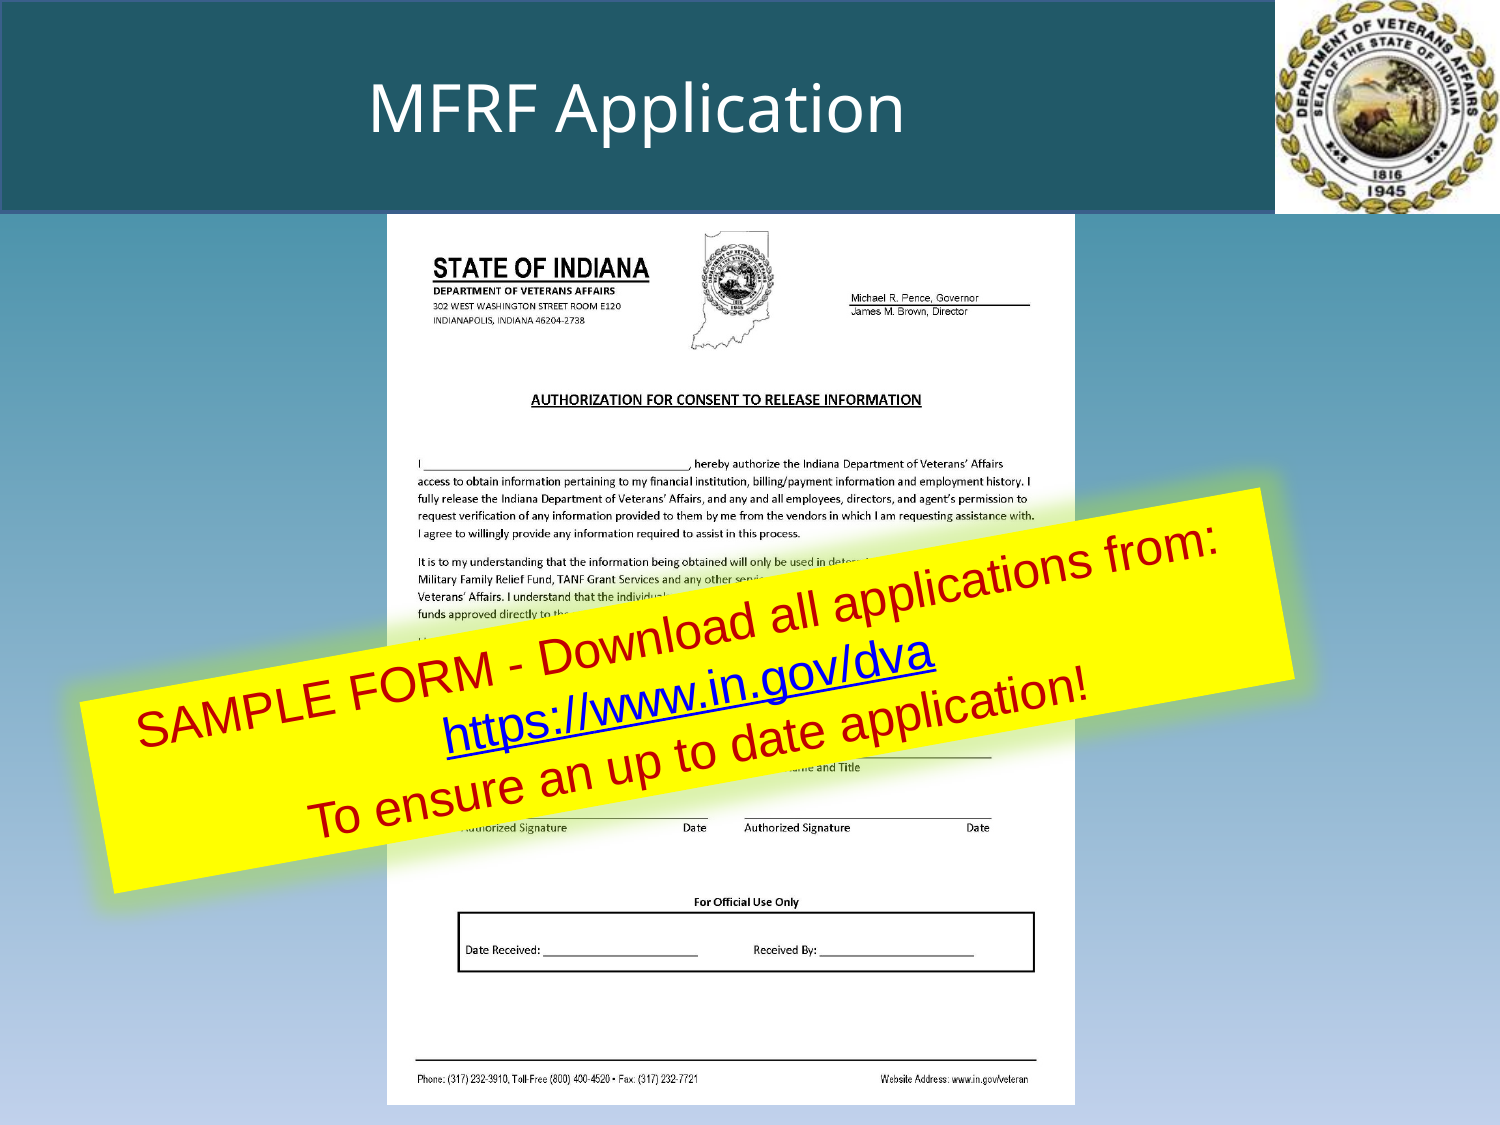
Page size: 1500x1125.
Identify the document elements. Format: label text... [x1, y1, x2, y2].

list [387, 214, 1076, 1105]
picture [1275, 0, 1500, 214]
text_box SAMPLE FORM - Download all applications from: https://www.in.gov/dva To ensure an up to date application! [79, 647, 382, 894]
title MFRF Application [0, 0, 1276, 213]
text_box SAMPLE FORM - Download all applications from: https://www.in.gov/dva To ensure an up to date application! [1079, 487, 1295, 719]
